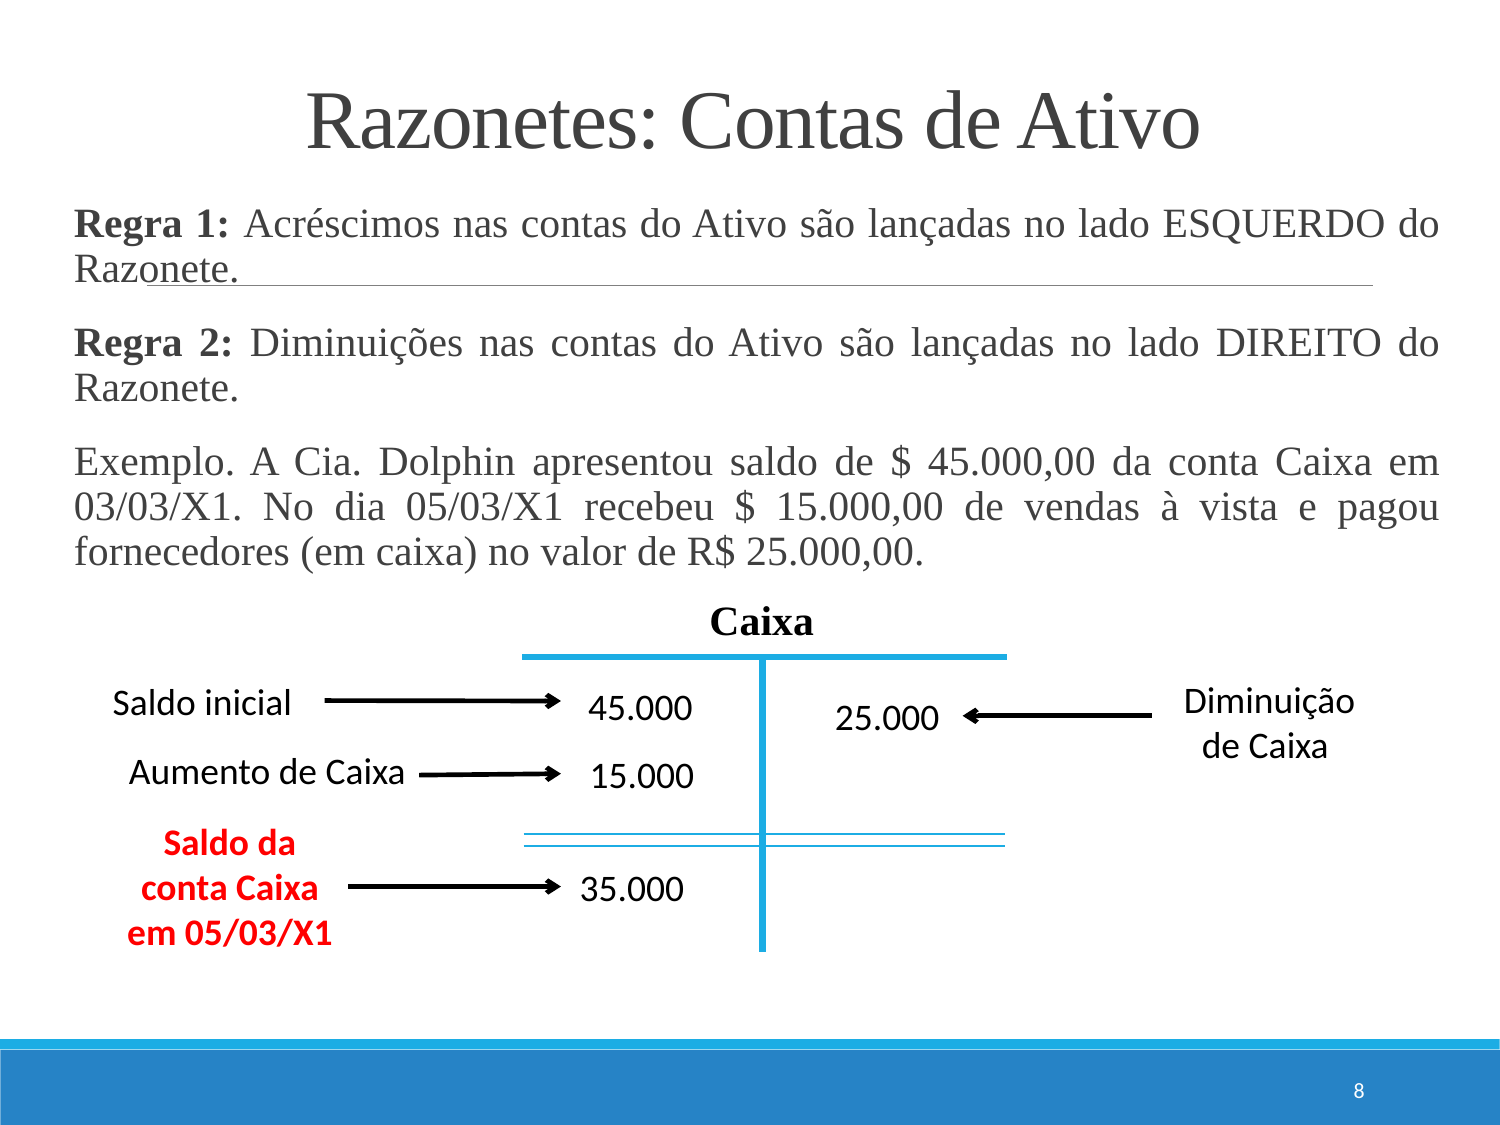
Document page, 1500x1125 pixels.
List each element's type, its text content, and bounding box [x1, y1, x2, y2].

text_box Saldo inicial [88, 670, 325, 731]
text_box Aumento de Caixa [88, 739, 455, 800]
text_box 35.000 [513, 856, 750, 916]
text_box Saldo da conta Caixa em 05/03/X1 [111, 810, 349, 961]
text_box 15.000 [523, 744, 758, 804]
text_box Caixa [643, 586, 880, 651]
slide_number 8 [1218, 1059, 1380, 1120]
title Razonetes: Contas de Ativo [135, 47, 1373, 173]
text_box 25.000 [770, 685, 1006, 746]
text_box Diminuição de Caixa [1151, 669, 1388, 774]
list Regra 1: Acréscimos nas contas do Ativo são lançadas no lado ESQUERDO do Razonete. Regra 2: Diminuições nas contas do Ativo são lançadas no lado DIREITO do Razonete. Exemplo. A Cia. Dolphin apresentou saldo de $ 45.000,00 da conta Caixa em 03/03/X1. No dia 05/03/X1 recebeu $ 15.000,00 de vendas à vista e pagou fornecedores (em caixa) no valor de R$ 25.000,00. [58, 193, 1442, 972]
text_box 45.000 [522, 675, 758, 736]
